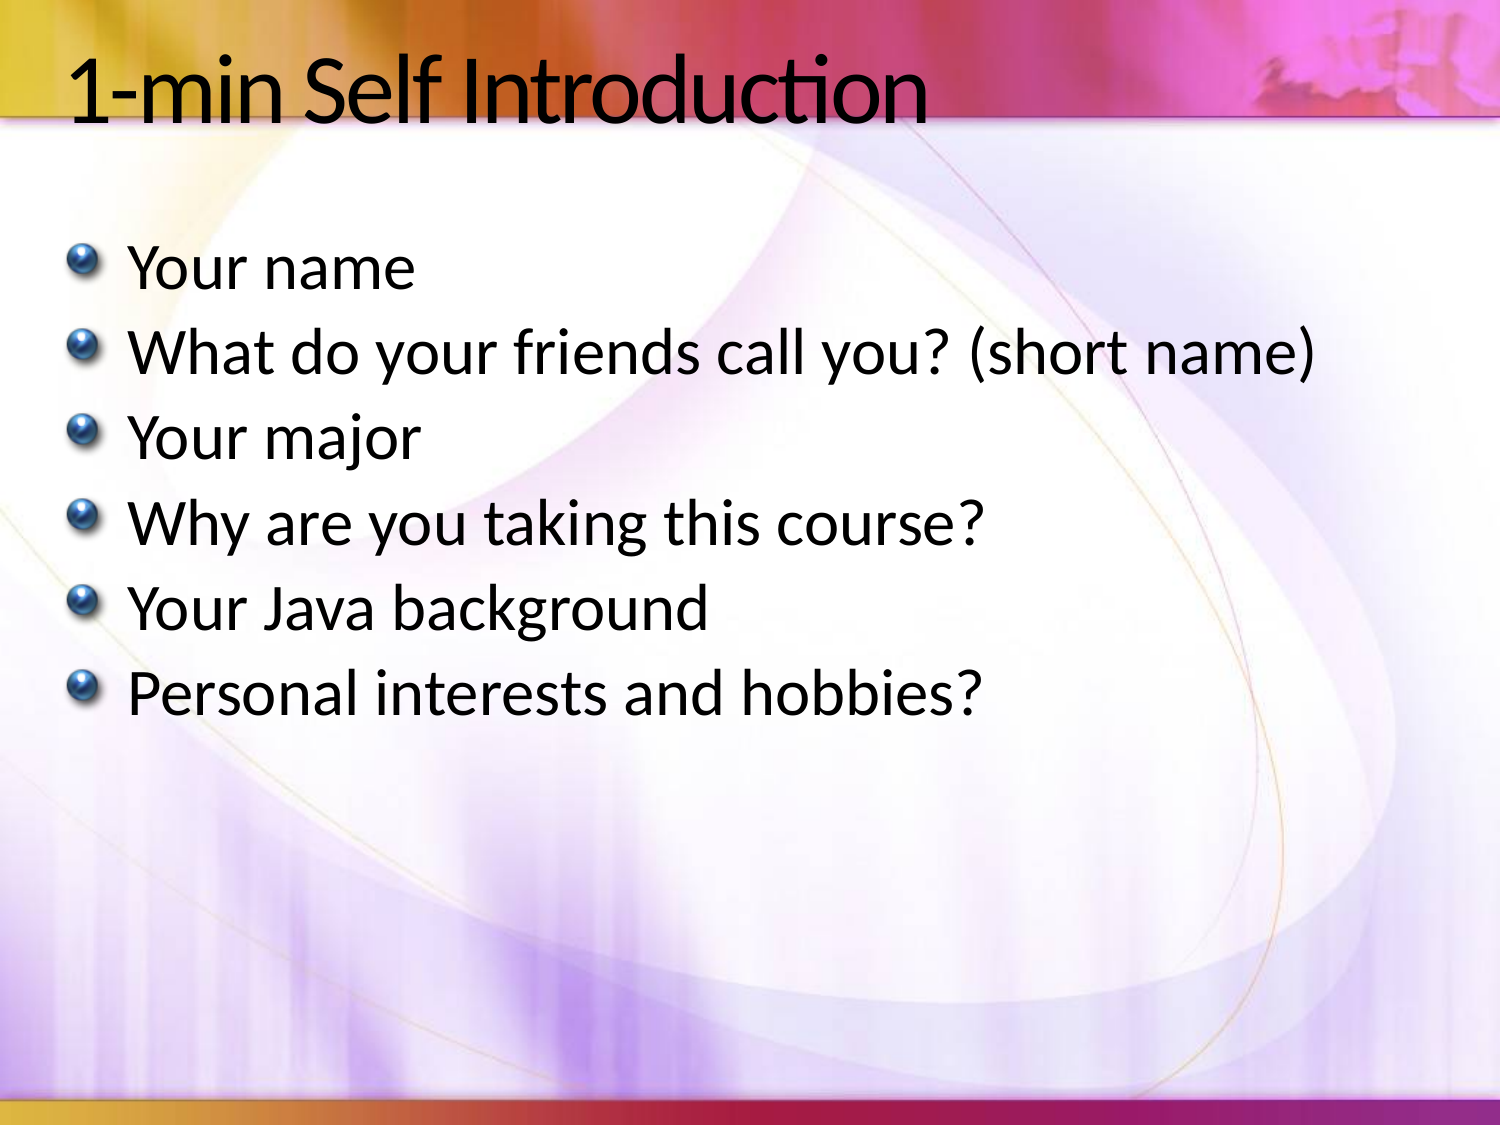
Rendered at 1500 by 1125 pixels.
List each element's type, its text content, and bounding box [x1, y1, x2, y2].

title 1-min Self Introduction [62, 37, 1438, 229]
picture [0, 0, 1500, 1125]
list Your name What do your friends call you? (short name) Your major Why are you taking this course? Your Java background Personal interests and hobbies? [62, 231, 1438, 1104]
